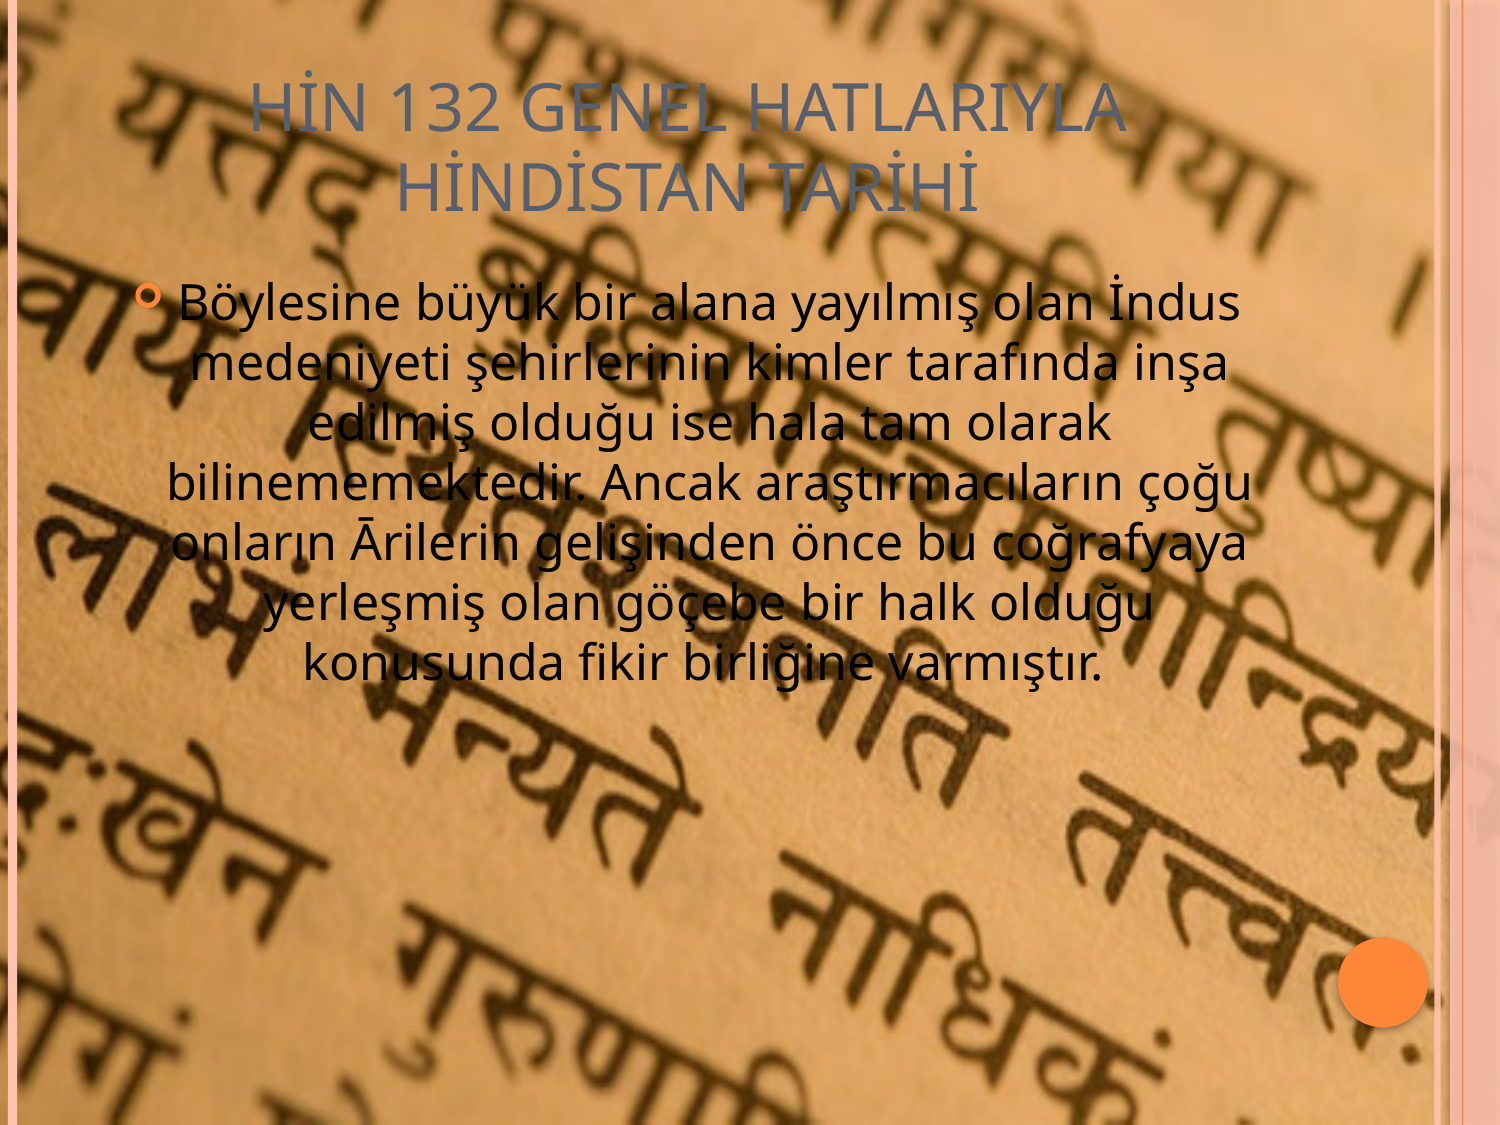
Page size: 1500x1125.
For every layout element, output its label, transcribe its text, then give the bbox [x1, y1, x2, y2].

picture [1441, 0, 1449, 1125]
picture [0, 0, 7, 1125]
title HİN 132 GENEL HATLARIYLA HİNDİSTAN TARİHİ [75, 45, 1300, 233]
list Böylesine büyük bir alana yayılmış olan İndus medeniyeti şehirlerinin kimler tarafında inşa edilmiş olduğu ise hala tam olarak bilinememektedir. Ancak araştırmacıların çoğu onların Ārilerin gelişinden önce bu coğrafyaya yerleşmiş olan göçebe bir halk olduğu konusunda fikir birliğine varmıştır. [75, 262, 1300, 1062]
picture [18, 0, 1434, 1125]
